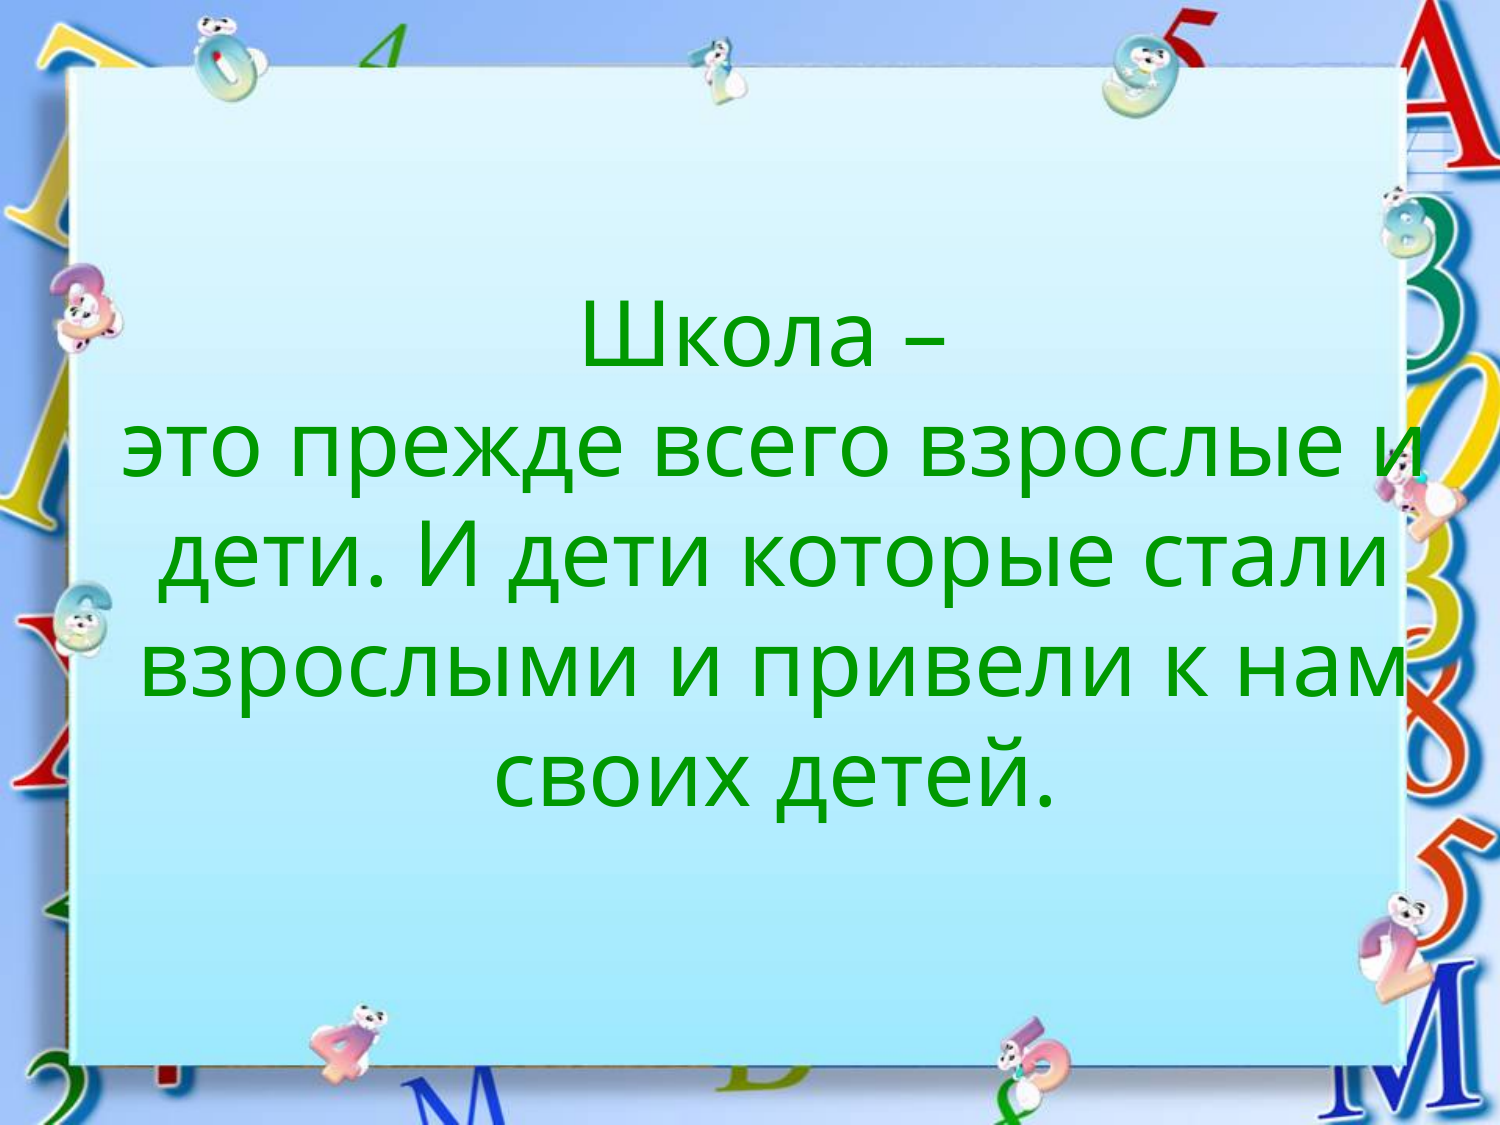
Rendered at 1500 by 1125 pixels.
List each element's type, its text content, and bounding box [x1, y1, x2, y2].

title Школа – это прежде всего взрослые и дети. И дети которые стали взрослыми и привели к нам своих детей. [100, 456, 1451, 644]
picture [0, 0, 1500, 1125]
